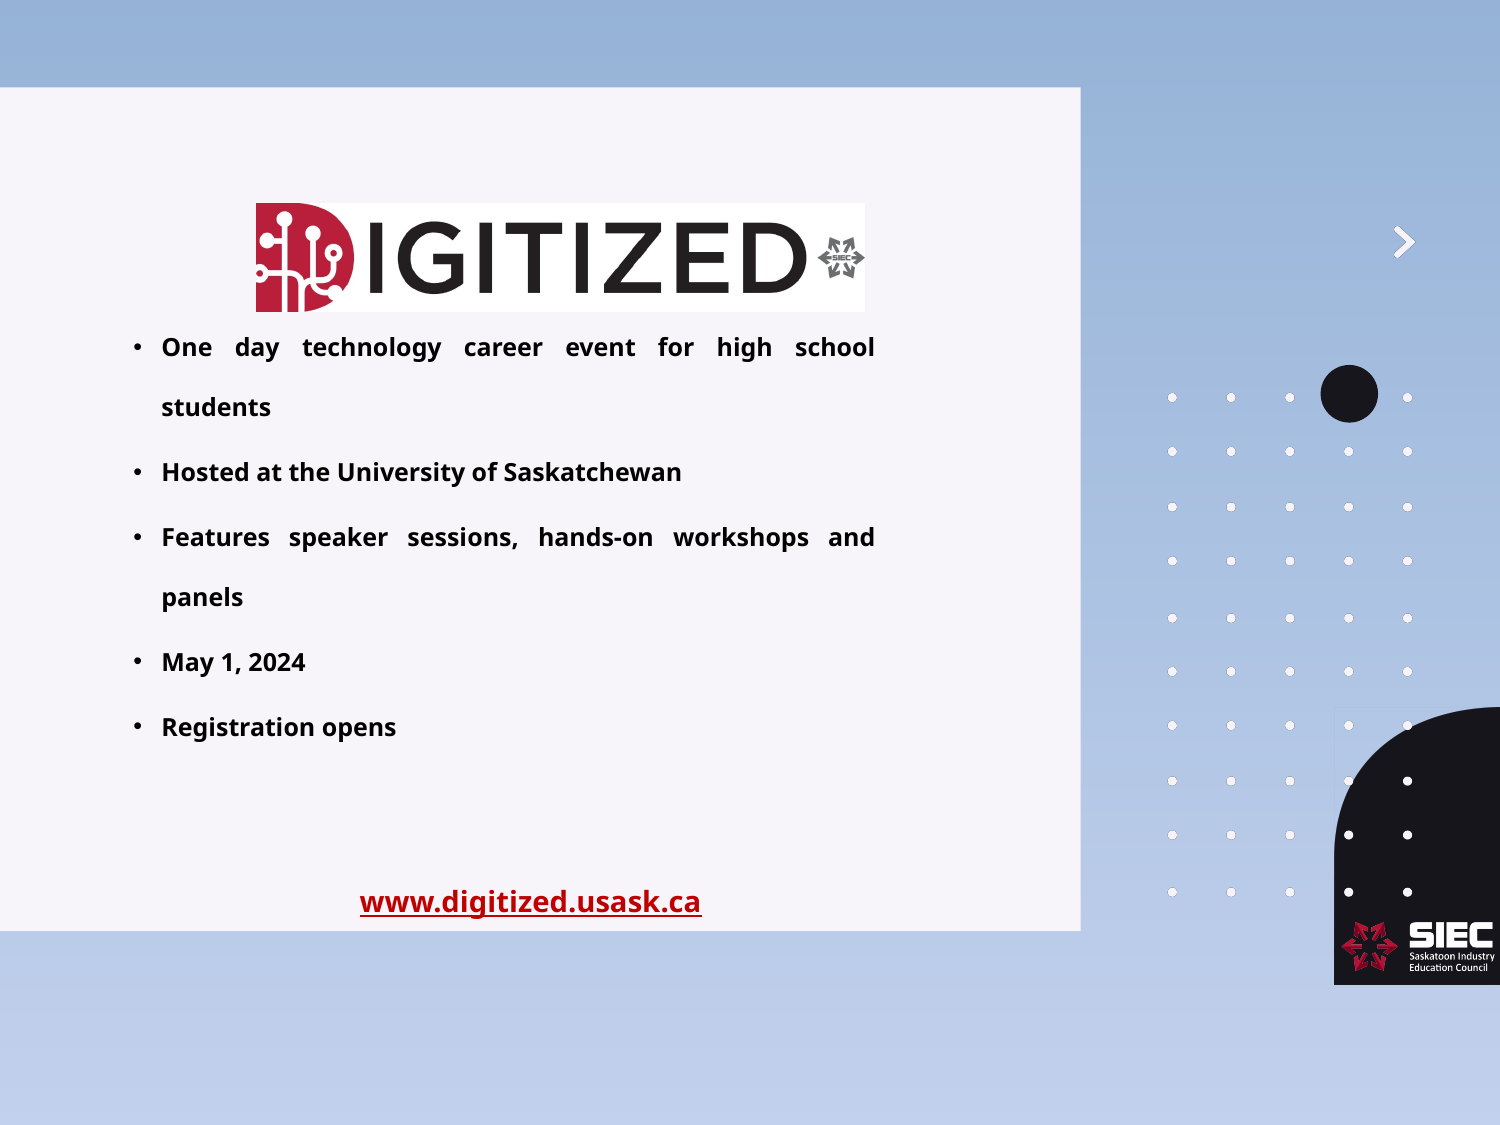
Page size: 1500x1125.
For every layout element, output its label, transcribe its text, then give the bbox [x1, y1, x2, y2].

text_box [84, 347, 1022, 869]
text_box www.digitized.usask.ca [214, 882, 848, 919]
picture [256, 203, 866, 312]
text_box One day technology career event for high school students Hosted at the University of Saskatchewan Features speaker sessions, hands-on workshops and panels May 1, 2024 Registration opens [113, 347, 885, 731]
text_box [0, 87, 1081, 932]
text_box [1320, 364, 1379, 423]
picture [1161, 389, 1416, 627]
picture [1161, 663, 1500, 985]
picture [1394, 226, 1416, 259]
